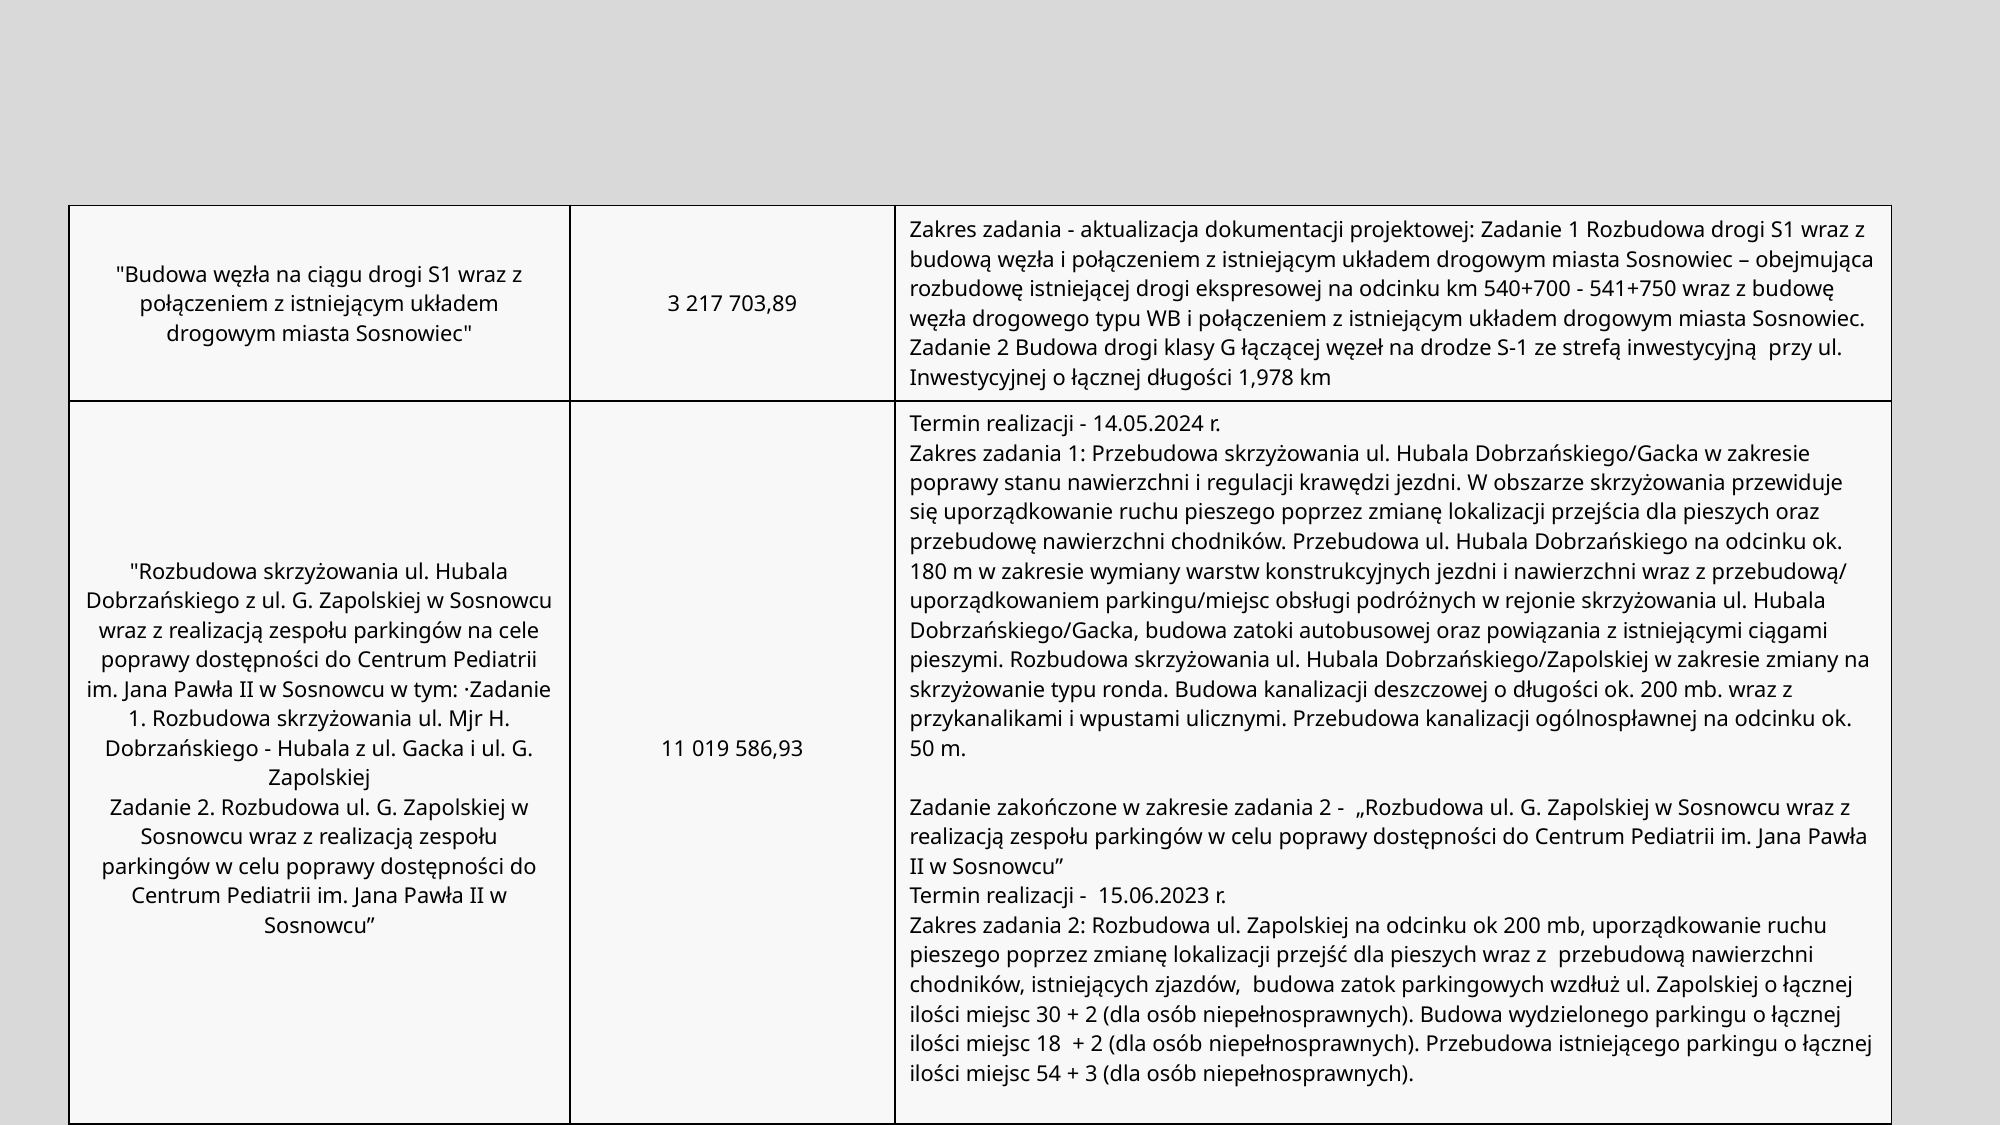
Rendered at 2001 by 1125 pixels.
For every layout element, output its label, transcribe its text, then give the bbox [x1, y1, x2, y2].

table_header 3 217 703,89 [571, 206, 894, 400]
table_header "Budowa węzła na ciągu drogi S1 wraz z połączeniem z istniejącym układem drogowym miasta Sosnowiec" [70, 206, 569, 400]
table_cell "Rozbudowa skrzyżowania ul. Hubala Dobrzańskiego z ul. G. Zapolskiej w Sosnowcu wraz z realizacją zespołu parkingów na cele poprawy dostępności do Centrum Pediatrii im. Jana Pawła II w Sosnowcu w tym: ·Zadanie 1. Rozbudowa skrzyżowania ul. Mjr H. Dobrzańskiego - Hubala z ul. Gacka i ul. G. Zapolskiej Zadanie 2. Rozbudowa ul. G. Zapolskiej w Sosnowcu wraz z realizacją zespołu parkingów w celu poprawy dostępności do Centrum Pediatrii im. Jana Pawła II w Sosnowcu” [70, 402, 569, 1123]
table_cell 11 019 586,93 [571, 402, 894, 1123]
table_header Zakres zadania - aktualizacja dokumentacji projektowej: Zadanie 1 Rozbudowa drogi S1 wraz z budową węzła i połączeniem z istniejącym układem drogowym miasta Sosnowiec – obejmująca rozbudowę istniejącej drogi ekspresowej na odcinku km 540+700 - 541+750 wraz z budowę węzła drogowego typu WB i połączeniem z istniejącym układem drogowym miasta Sosnowiec. Zadanie 2 Budowa drogi klasy G łączącej węzeł na drodze S-1 ze strefą inwestycyjną przy ul. Inwestycyjnej o łącznej długości 1,978 km [896, 206, 1891, 400]
table_cell Termin realizacji - 14.05.2024 r. Zakres zadania 1: Przebudowa skrzyżowania ul. Hubala Dobrzańskiego/Gacka w zakresie poprawy stanu nawierzchni i regulacji krawędzi jezdni. W obszarze skrzyżowania przewiduje się uporządkowanie ruchu pieszego poprzez zmianę lokalizacji przejścia dla pieszych oraz przebudowę nawierzchni chodników. Przebudowa ul. Hubala Dobrzańskiego na odcinku ok. 180 m w zakresie wymiany warstw konstrukcyjnych jezdni i nawierzchni wraz z przebudową/ uporządkowaniem parkingu/miejsc obsługi podróżnych w rejonie skrzyżowania ul. Hubala Dobrzańskiego/Gacka, budowa zatoki autobusowej oraz powiązania z istniejącymi ciągami pieszymi. Rozbudowa skrzyżowania ul. Hubala Dobrzańskiego/Zapolskiej w zakresie zmiany na skrzyżowanie typu ronda. Budowa kanalizacji deszczowej o długości ok. 200 mb. wraz z przykanalikami i wpustami ulicznymi. Przebudowa kanalizacji ogólnospławnej na odcinku ok. 50 m. Zadanie zakończone w zakresie zadania 2 - „Rozbudowa ul. G. Zapolskiej w Sosnowcu wraz z realizacją zespołu parkingów w celu poprawy dostępności do Centrum Pediatrii im. Jana Pawła II w Sosnowcu” Termin realizacji - 15.06.2023 r. Zakres zadania 2: Rozbudowa ul. Zapolskiej na odcinku ok 200 mb, uporządkowanie ruchu pieszego poprzez zmianę lokalizacji przejść dla pieszych wraz z przebudową nawierzchni chodników, istniejących zjazdów, budowa zatok parkingowych wzdłuż ul. Zapolskiej o łącznej ilości miejsc 30 + 2 (dla osób niepełnosprawnych). Budowa wydzielonego parkingu o łącznej ilości miejsc 18 + 2 (dla osób niepełnosprawnych). Przebudowa istniejącego parkingu o łącznej ilości miejsc 54 + 3 (dla osób niepełnosprawnych). [896, 402, 1891, 1123]
